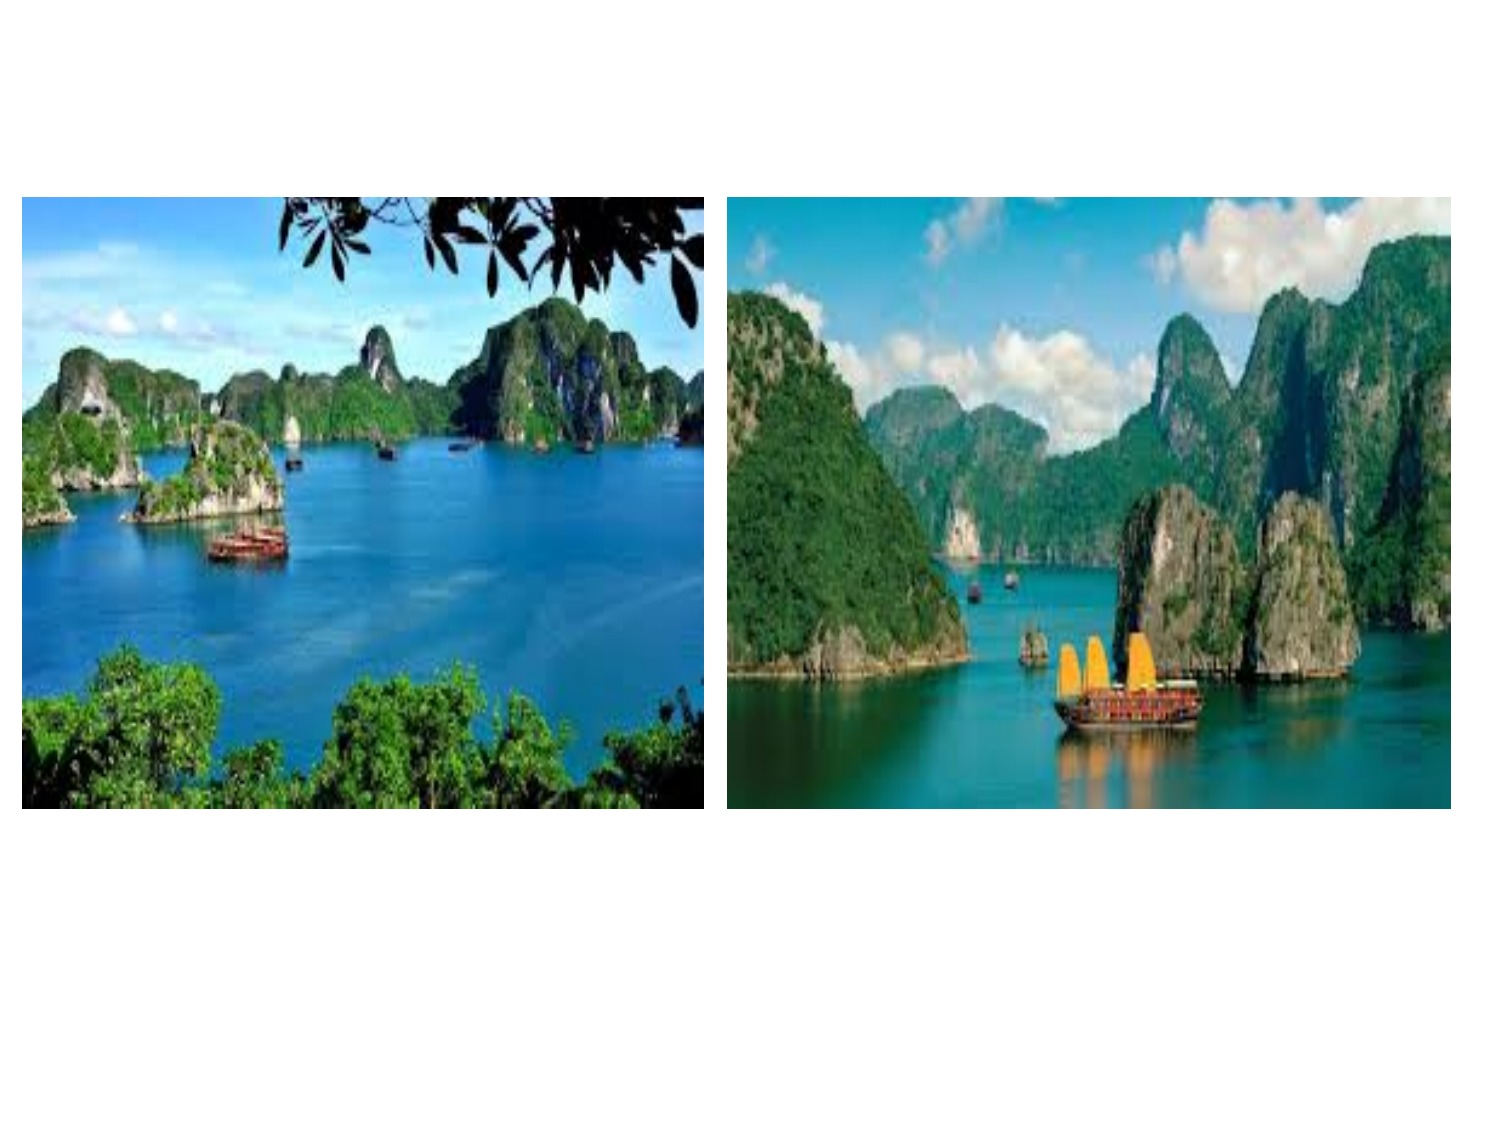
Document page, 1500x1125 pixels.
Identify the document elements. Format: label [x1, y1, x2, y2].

picture [727, 197, 1452, 810]
picture [22, 197, 704, 810]
